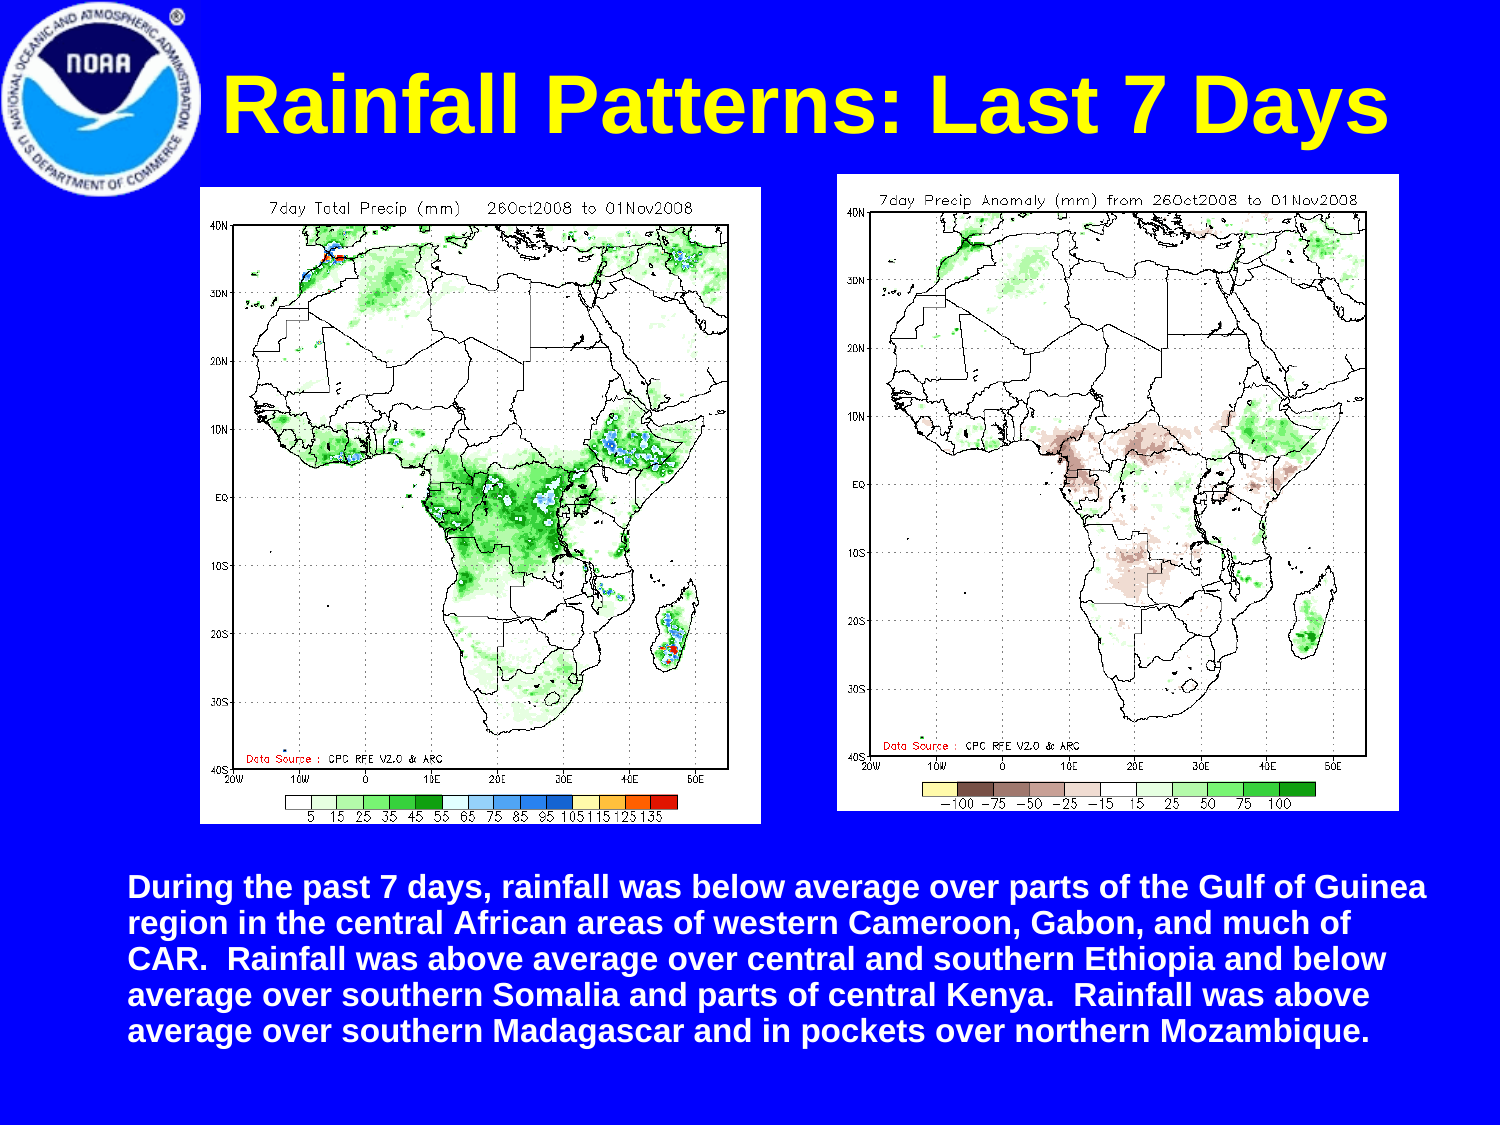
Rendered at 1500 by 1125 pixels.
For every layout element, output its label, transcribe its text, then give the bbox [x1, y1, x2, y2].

title Rainfall Patterns: Last 7 Days [174, 24, 1438, 175]
text_box During the past 7 days, rainfall was below average over parts of the Gulf of Guinea region in the central African areas of western Cameroon, Gabon, and much of CAR. Rainfall was above average over central and southern Ethiopia and below average over southern Somalia and parts of central Kenya. Rainfall was above average over southern Madagascar and in pockets over northern Mozambique. [112, 862, 1450, 1058]
picture [0, 0, 761, 824]
picture [837, 174, 1399, 811]
